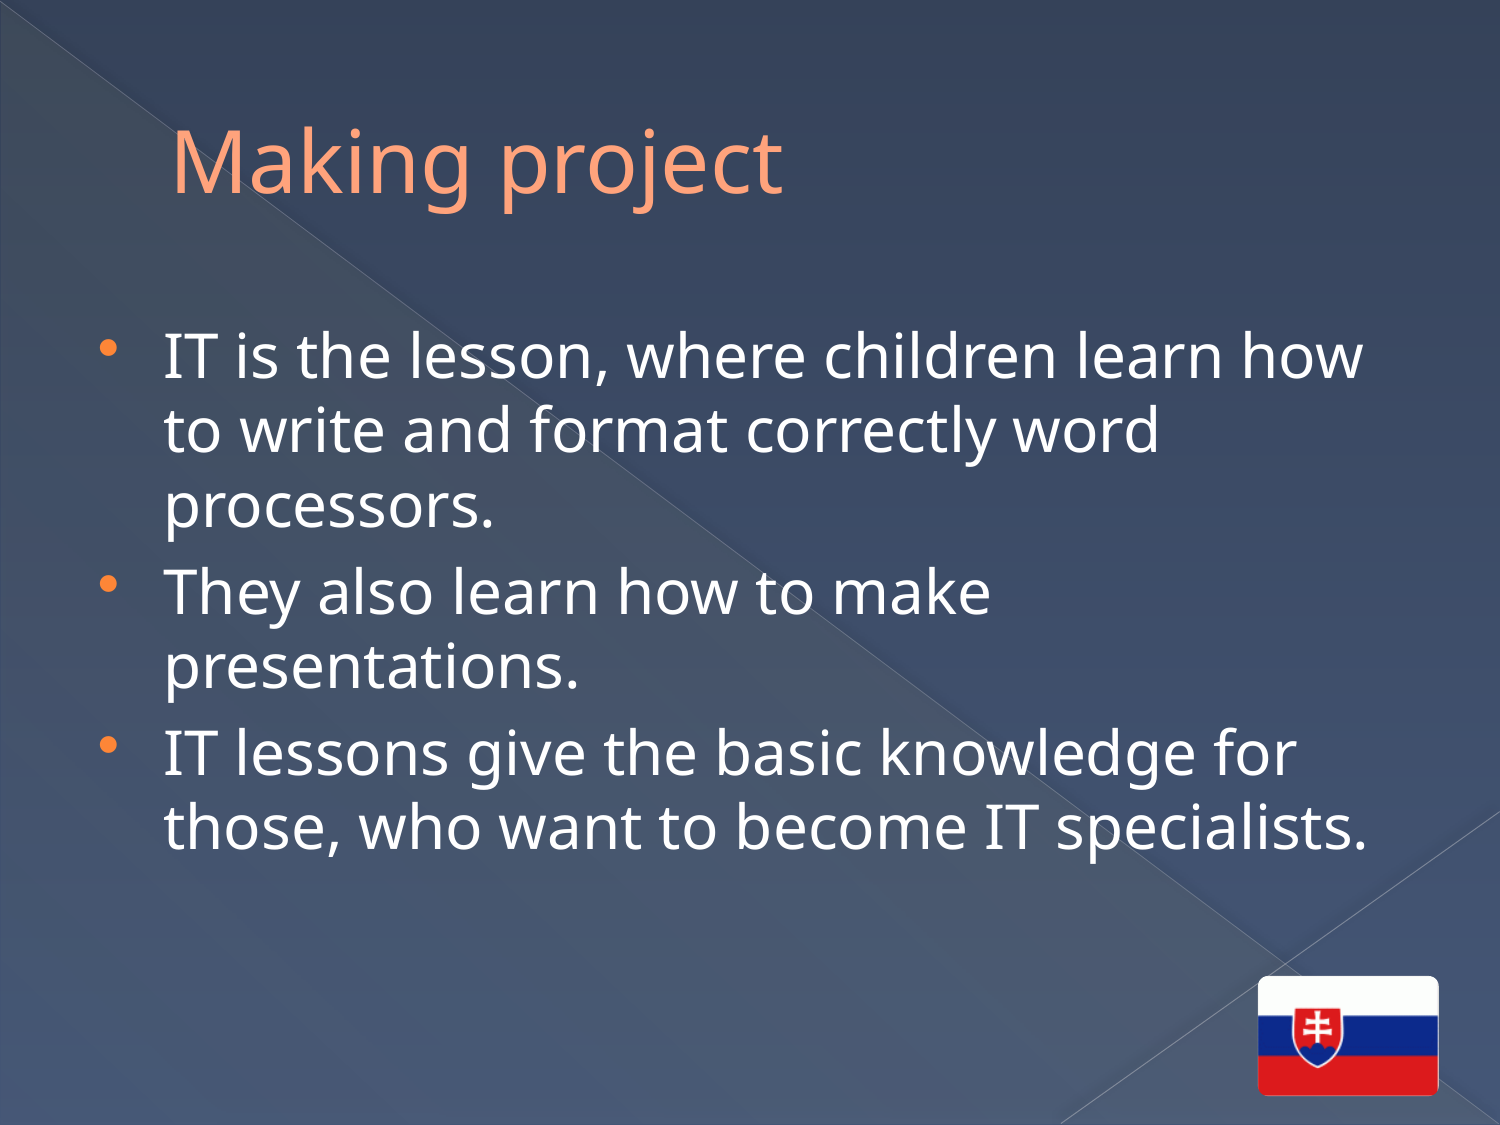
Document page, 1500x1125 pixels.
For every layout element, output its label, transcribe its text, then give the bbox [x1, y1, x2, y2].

title Making project [75, 43, 1425, 274]
list IT is the lesson, where children learn how to write and format correctly word processors. They also learn how to make presentations. IT lessons give the basic knowledge for those, who want to become IT specialists. [75, 308, 1425, 1059]
picture [1257, 975, 1440, 1097]
